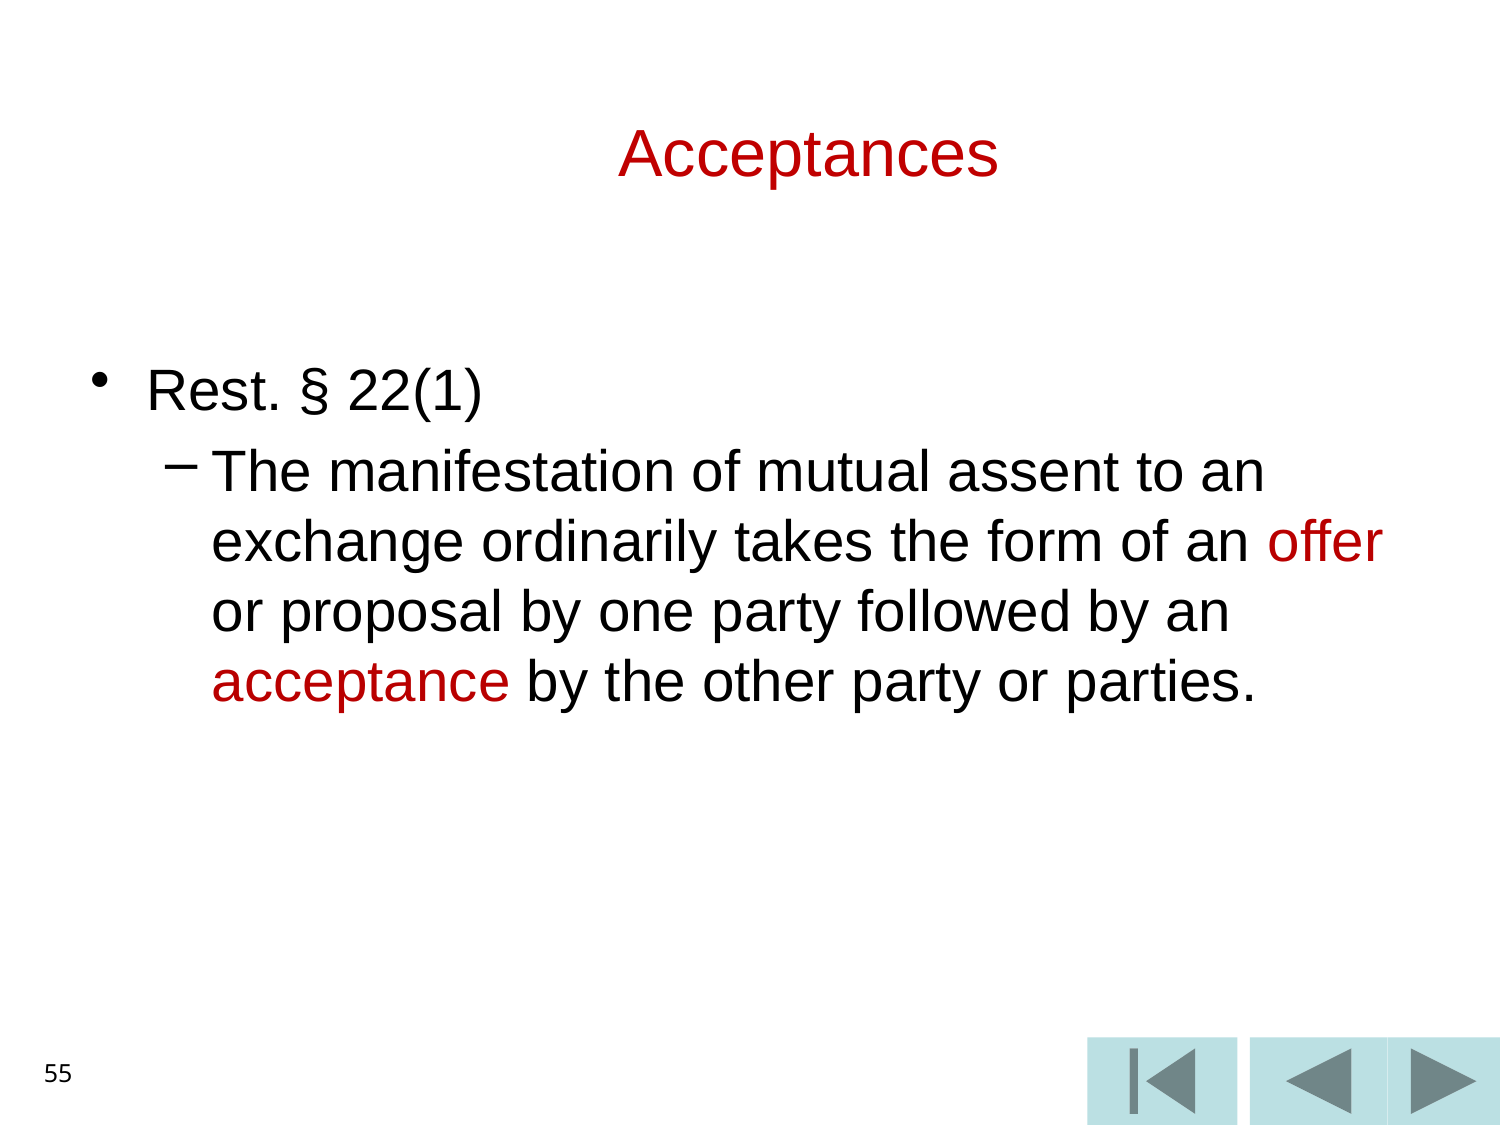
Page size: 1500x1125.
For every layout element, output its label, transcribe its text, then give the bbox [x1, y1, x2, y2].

list Rest. § 22(1) The manifestation of mutual assent to an exchange ordinarily takes the form of an offer or proposal by one party followed by an acceptance by the other party or parties. [75, 262, 1425, 1005]
title Acceptances [94, 50, 1500, 250]
slide_number 55 [0, 1049, 88, 1125]
